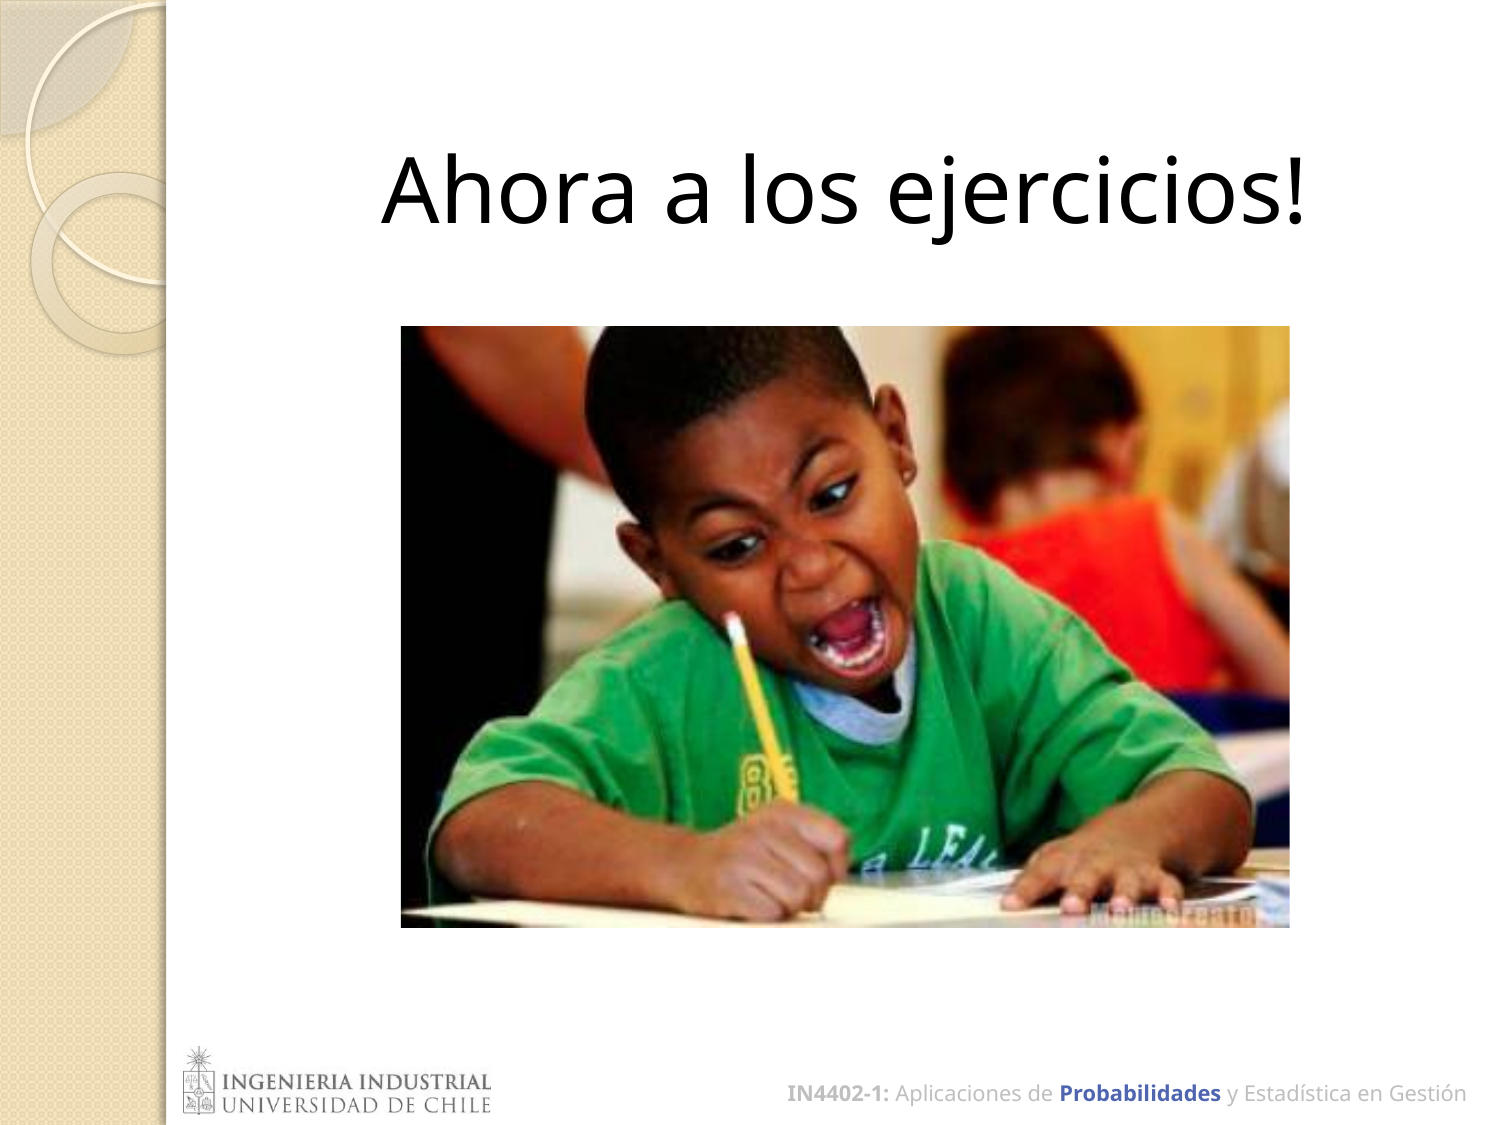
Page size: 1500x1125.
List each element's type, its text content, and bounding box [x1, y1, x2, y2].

picture [400, 326, 1290, 929]
picture [183, 1046, 491, 1115]
list Ahora a los ejercicios! [230, 2, 1461, 790]
